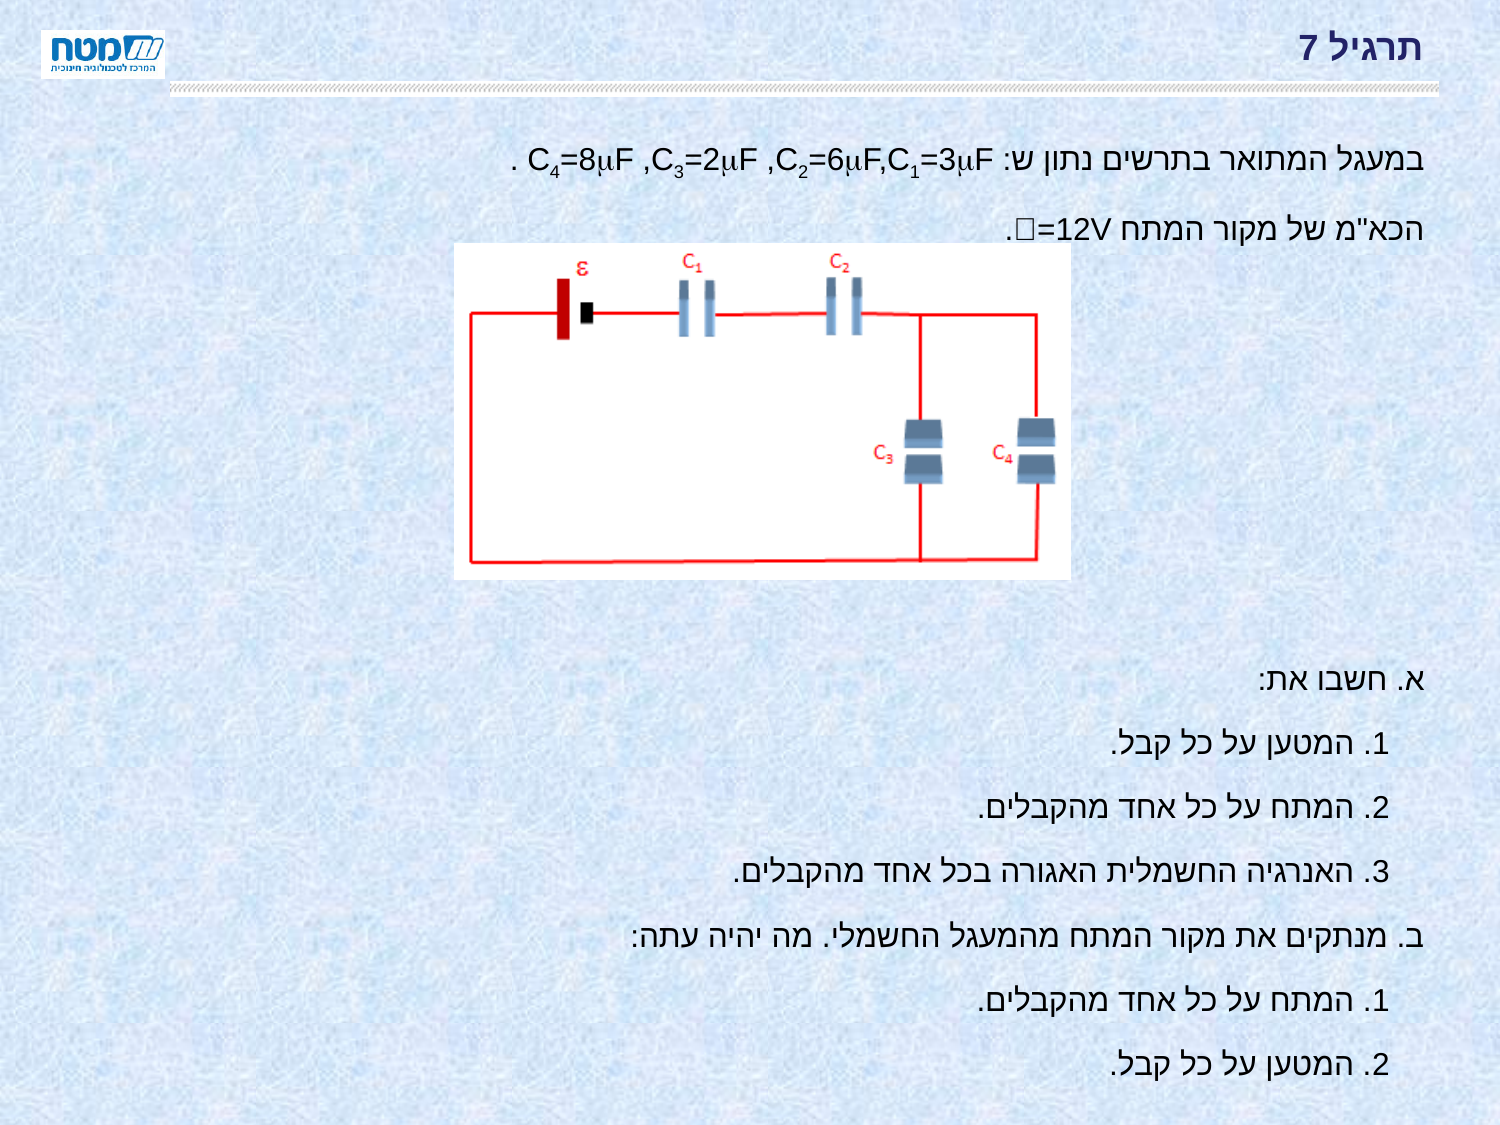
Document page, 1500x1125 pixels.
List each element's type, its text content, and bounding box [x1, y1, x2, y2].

picture [0, 0, 1500, 1125]
title תרגיל 7 [178, 15, 1439, 75]
list במעגל המתואר בתרשים נתון ש: C4=8F ,C3=2F ,C2=6F,C1=3F . הכא"מ של מקור המתח =12V. א. חשבו את: 1. המטען על כל קבל. 2. המתח על כל אחד מהקבלים. 3. האנרגיה החשמלית האגורה בכל אחד מהקבלים. ב. מנתקים את מקור המתח מהמעגל החשמלי. מה יהיה עתה: 1. המתח על כל אחד מהקבלים. 2. המטען על כל קבל. [88, 101, 1440, 1092]
